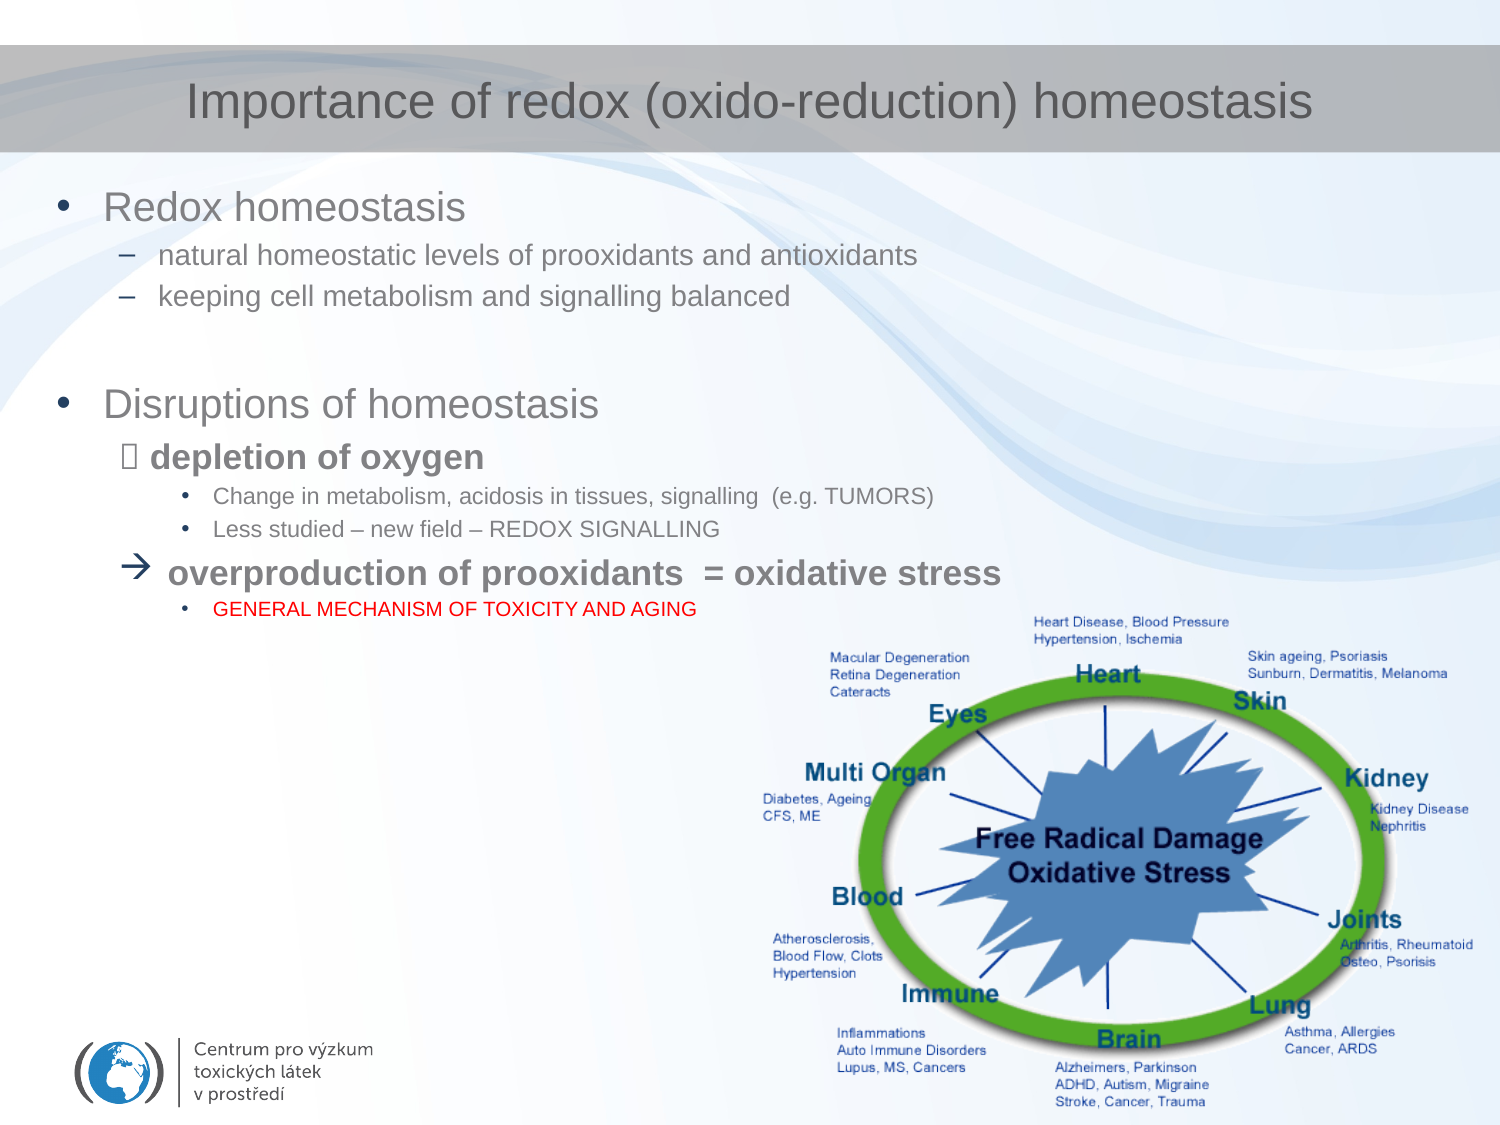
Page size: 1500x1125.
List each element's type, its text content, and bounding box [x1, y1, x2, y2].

list Redox homeostasis natural homeostatic levels of prooxidants and antioxidants keeping cell metabolism and signalling balanced Disruptions of homeostasis  depletion of oxygen Change in metabolism, acidosis in tissues, signalling (e.g. TUMORS) Less studied – new field – REDOX SIGNALLING overproduction of prooxidants = oxidative stress GENERAL MECHANISM OF TOXICITY AND AGING [41, 172, 1426, 634]
picture [0, 153, 1500, 1125]
picture [0, 0, 1500, 45]
title Importance of redox (oxido-reduction) homeostasis [0, 45, 1500, 153]
